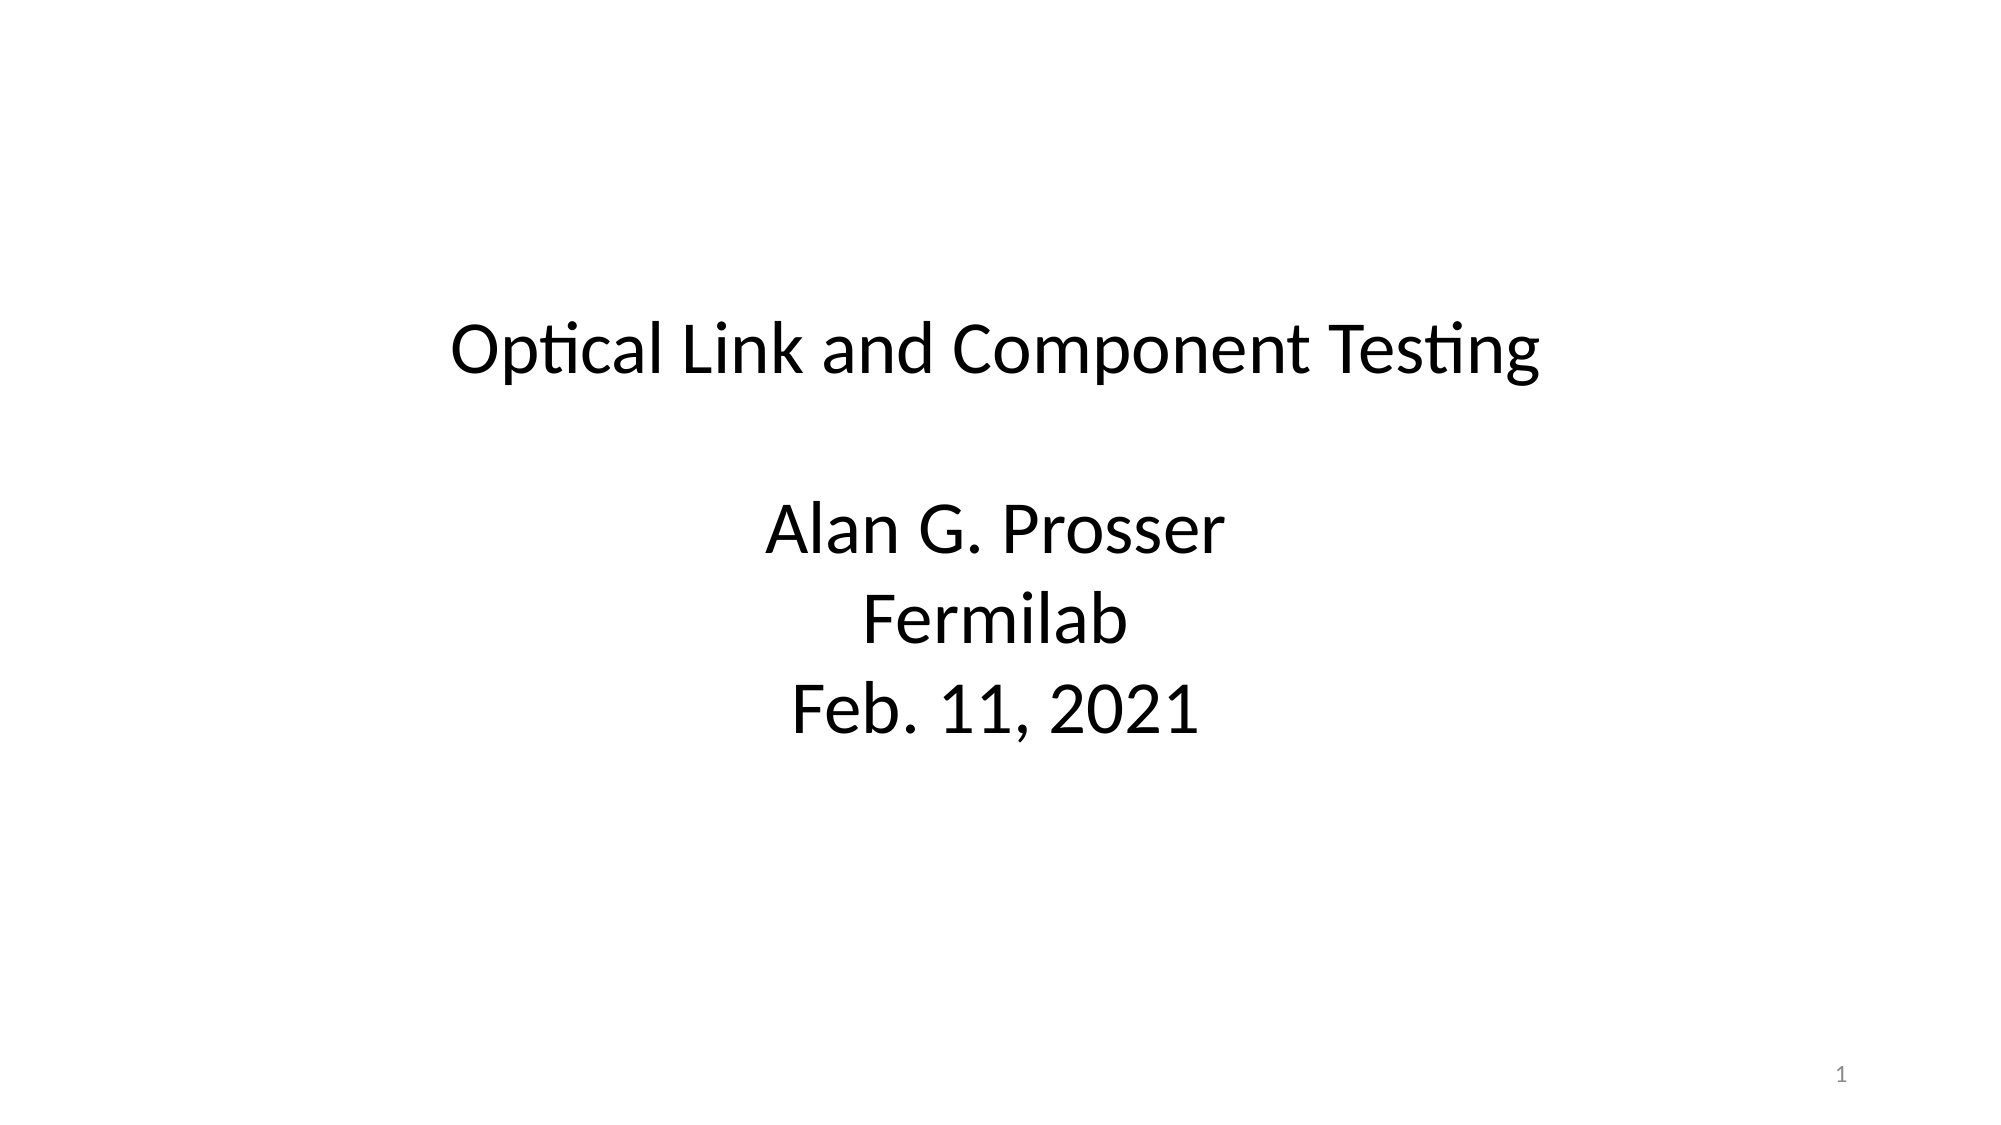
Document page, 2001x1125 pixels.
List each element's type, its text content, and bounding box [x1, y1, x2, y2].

slide_number 1 [1412, 1042, 1863, 1103]
text_box Optical Link and Component Testing Alan G. Prosser Fermilab Feb. 11, 2021 [435, 291, 1557, 756]
